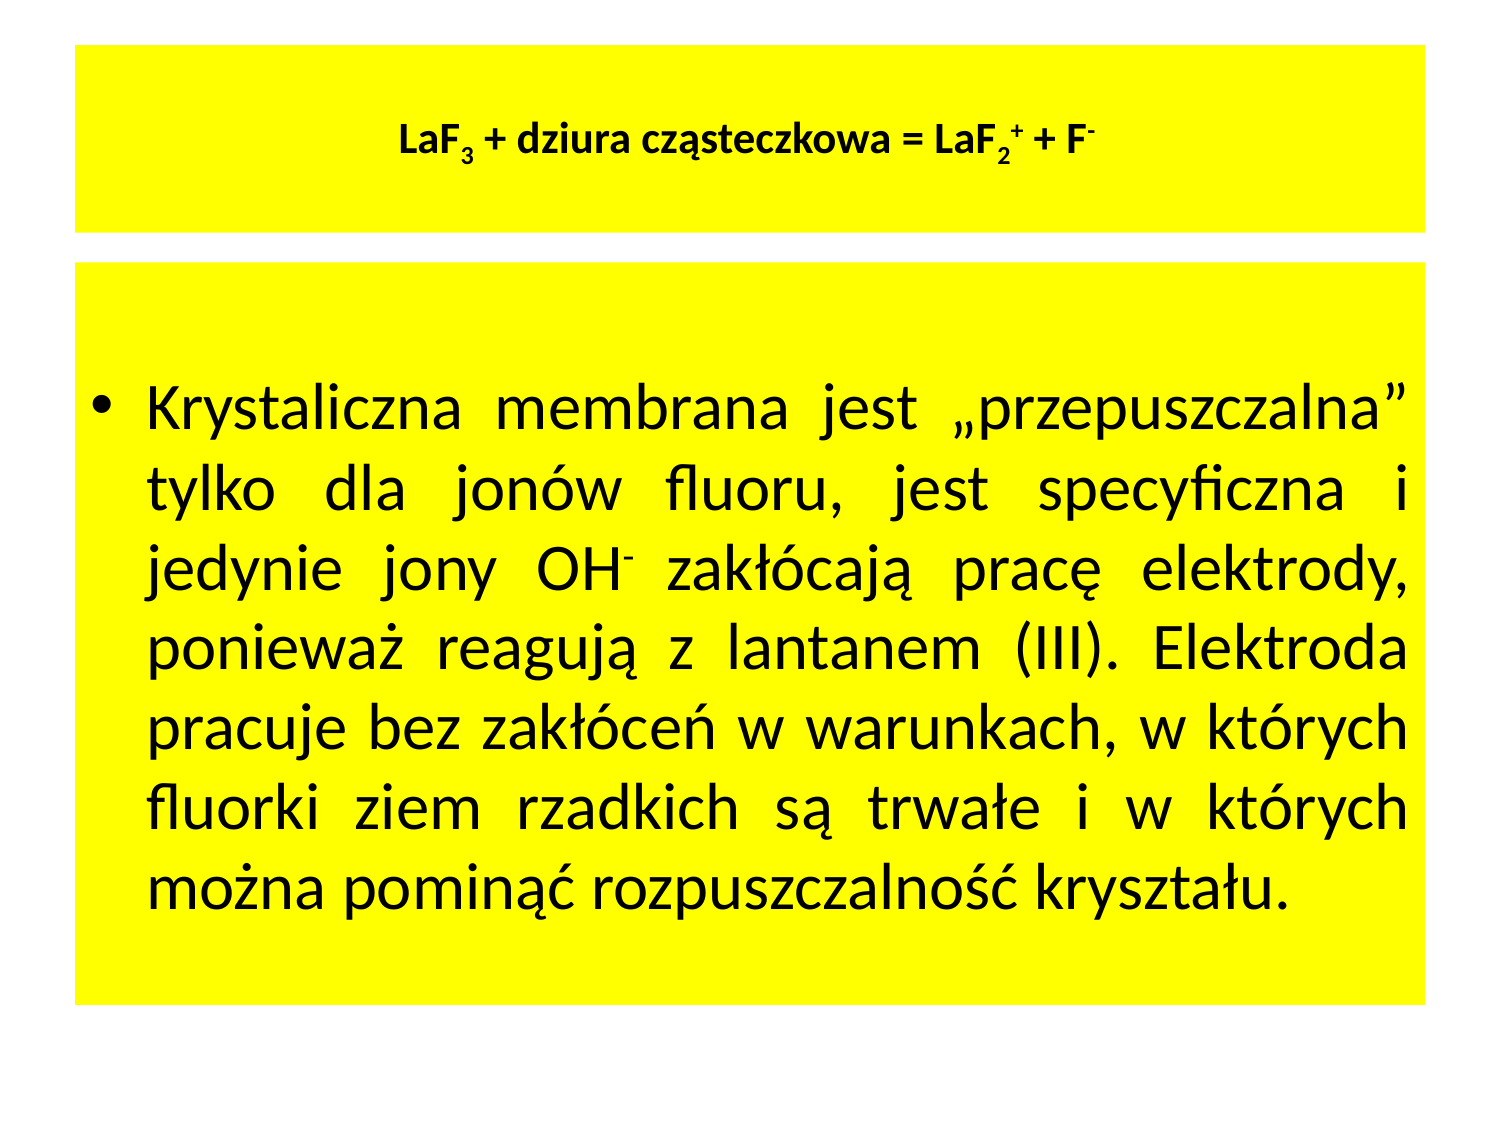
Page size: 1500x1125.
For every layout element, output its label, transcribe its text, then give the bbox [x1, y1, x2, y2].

title LaF3 + dziura cząsteczkowa = LaF2+ + F- [75, 45, 1425, 233]
list Krystaliczna membrana jest „przepuszczalna” tylko dla jonów fluoru, jest specyficzna i jedynie jony OH- zakłócają pracę elektrody, ponieważ reagują z lantanem (III). Elektroda pracuje bez zakłóceń w warunkach, w których fluorki ziem rzadkich są trwałe i w których można pominąć rozpuszczalność kryształu. [75, 262, 1425, 1005]
